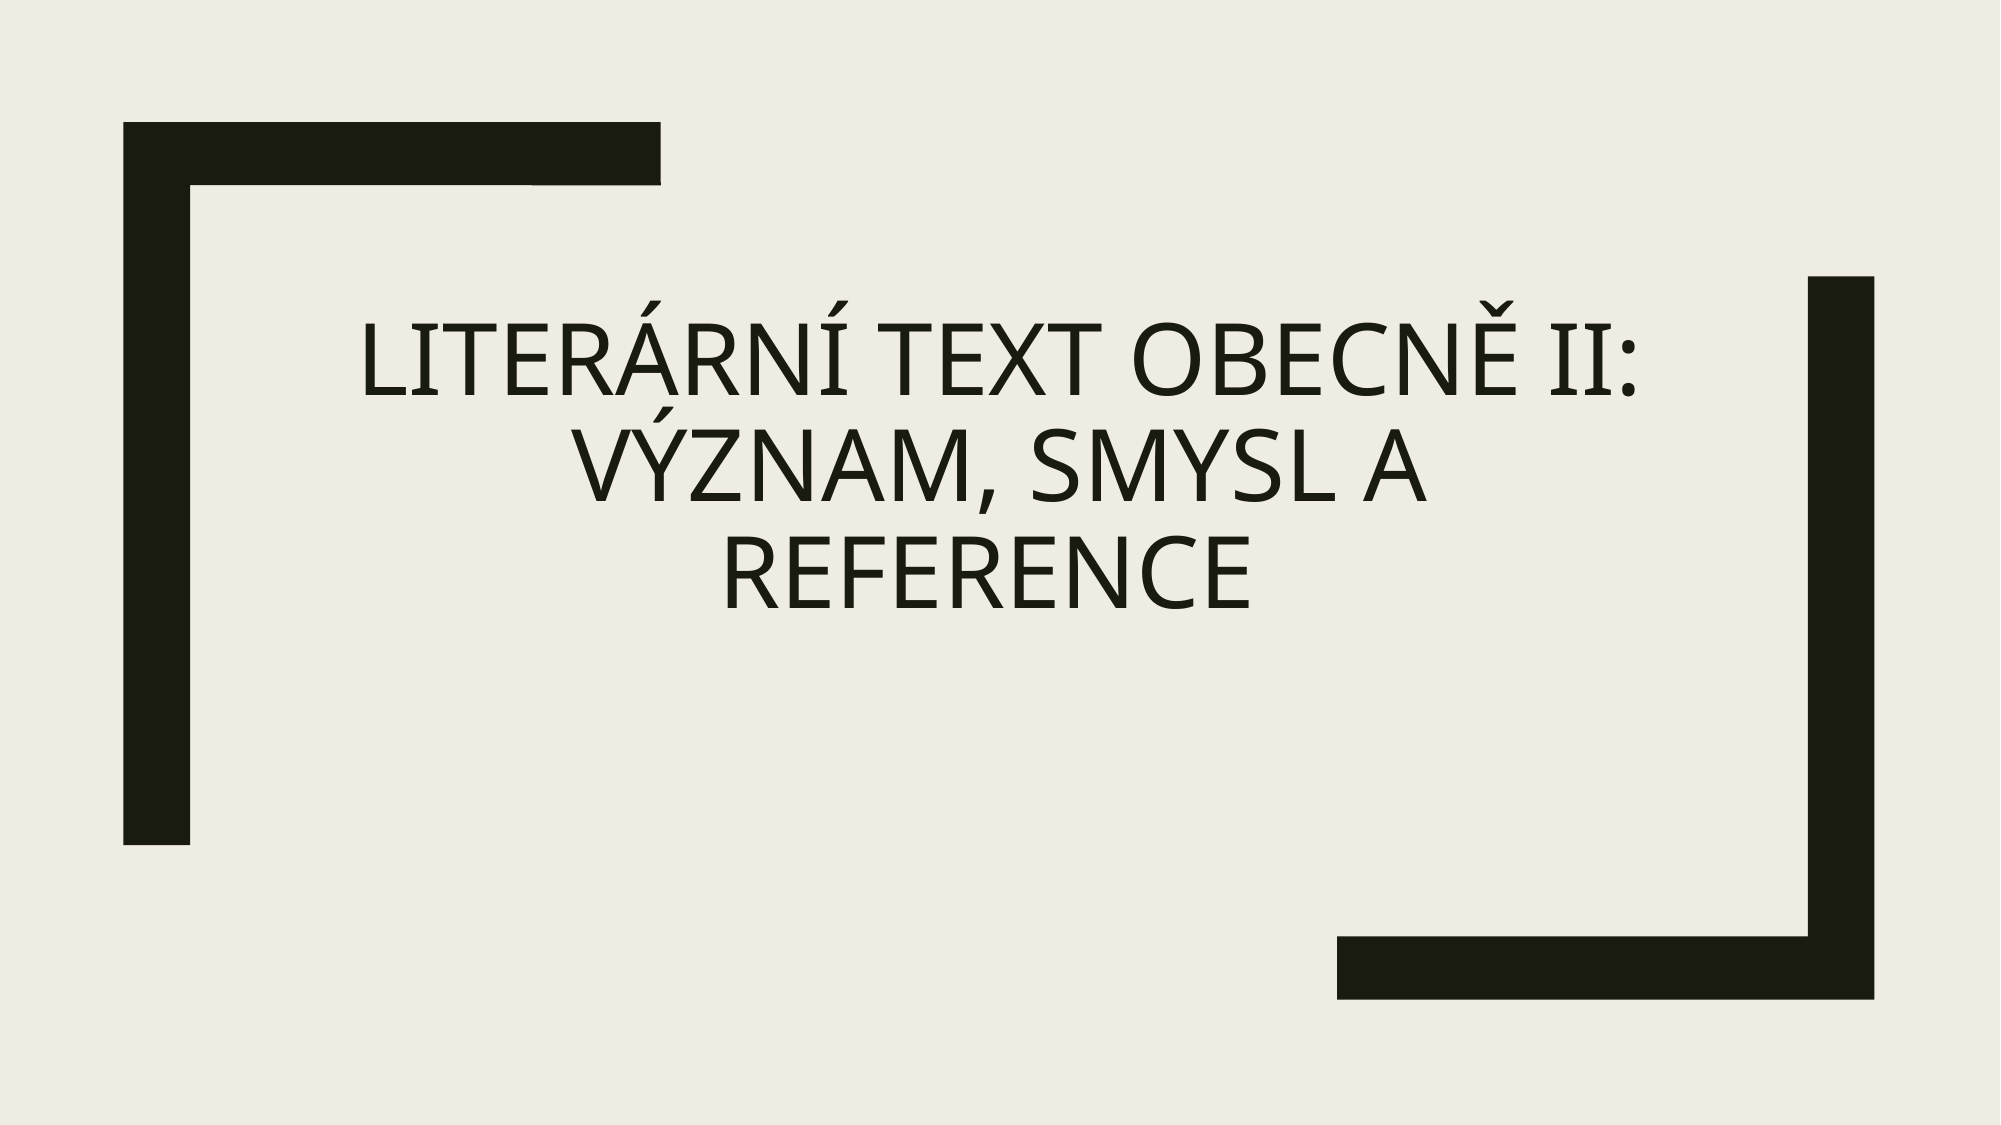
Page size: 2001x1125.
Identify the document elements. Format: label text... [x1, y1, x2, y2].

title Literární text obecně II: význam, smysl a reference [314, 293, 1686, 638]
